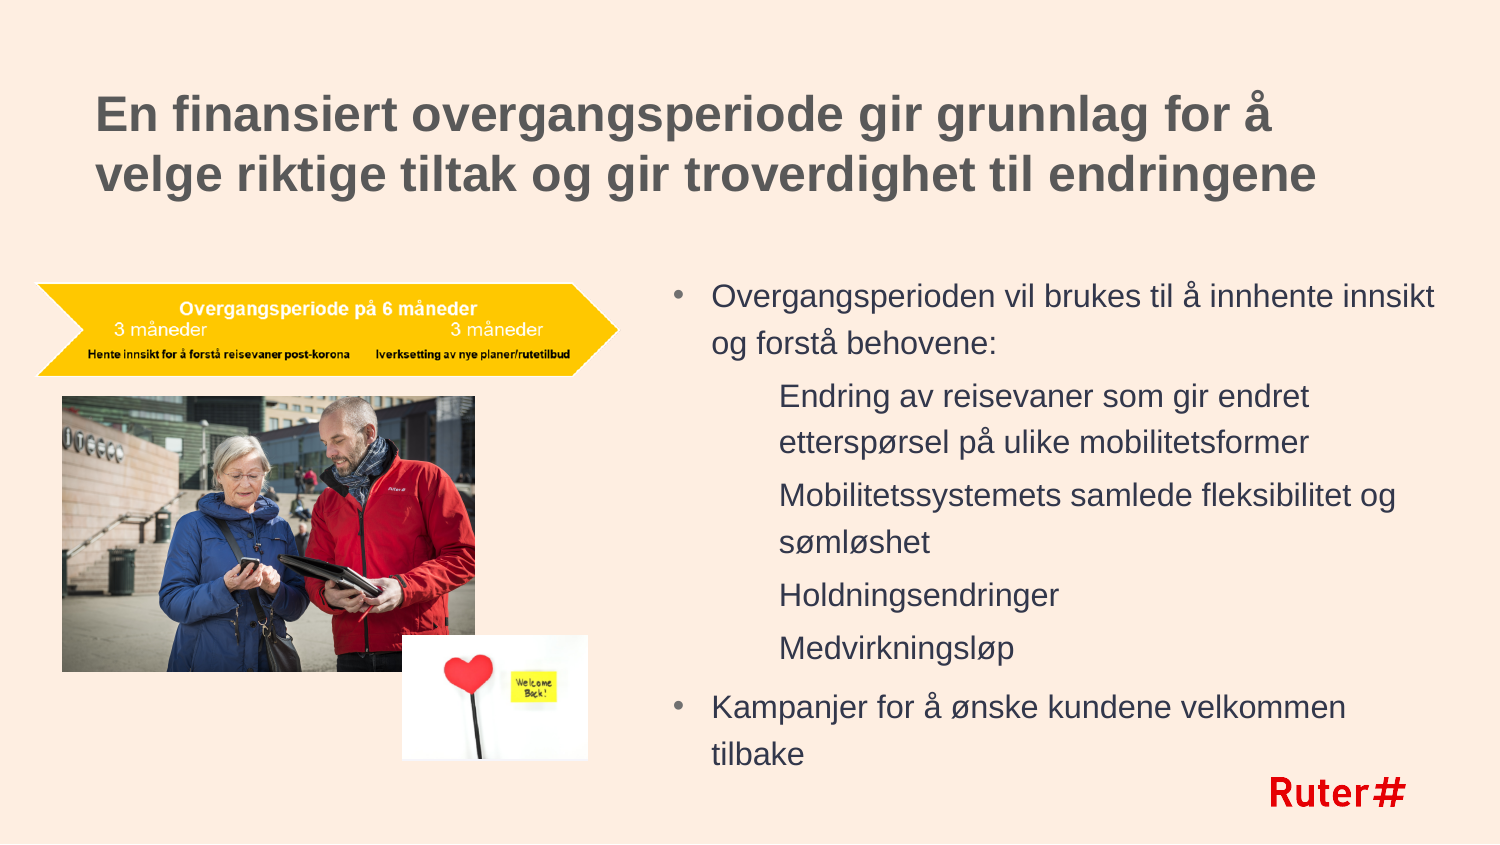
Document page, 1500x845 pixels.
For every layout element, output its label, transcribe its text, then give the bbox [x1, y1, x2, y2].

picture [33, 282, 621, 377]
picture [1271, 784, 1406, 807]
title En finansiert overgangsperiode gir grunnlag for å velge riktige tiltak og gir troverdighet til endringene [95, 81, 1405, 203]
list Overgangsperioden vil brukes til å innhente innsikt og forstå behovene: Endring av reisevaner som gir endret etterspørsel på ulike mobilitetsformer Mobilitetssystemets samlede fleksibilitet og sømløshet Holdningsendringer Medvirkningsløp Kampanjer for å ønske kundene velkommen tilbake [672, 259, 1447, 784]
picture [62, 396, 588, 761]
